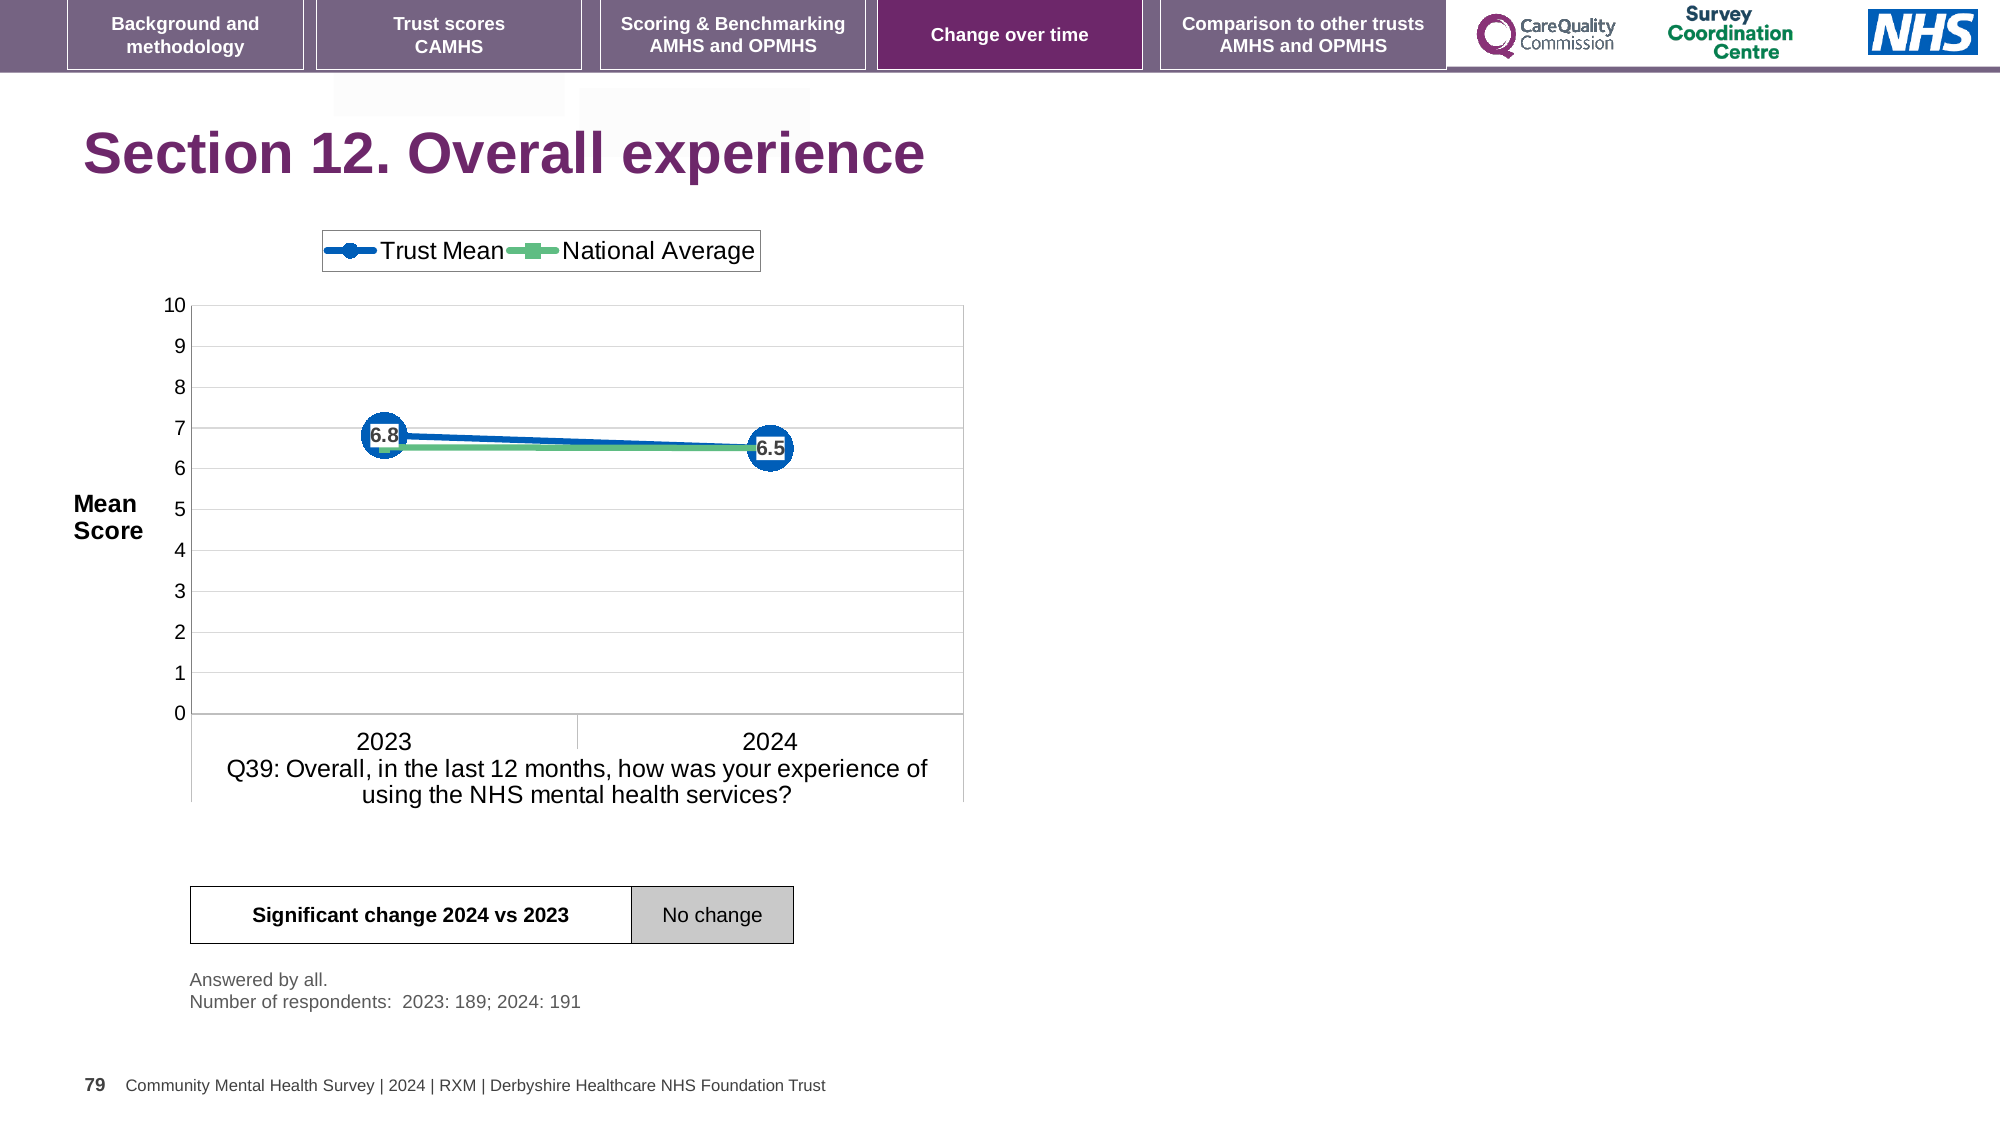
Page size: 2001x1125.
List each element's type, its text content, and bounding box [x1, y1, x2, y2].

title Section 12. Overall experience [68, 100, 1942, 209]
picture [1868, 9, 1978, 55]
picture [1666, 3, 1794, 61]
text_box Answered by all. Number of respondents: 2023: 189; 2024: 191 [174, 959, 1039, 1020]
picture [1476, 13, 1616, 59]
chart [68, 228, 966, 858]
table_header Significant change 2024 vs 2023 [191, 887, 631, 943]
text_box 79 [84, 1065, 122, 1125]
table_header No change [632, 887, 793, 943]
